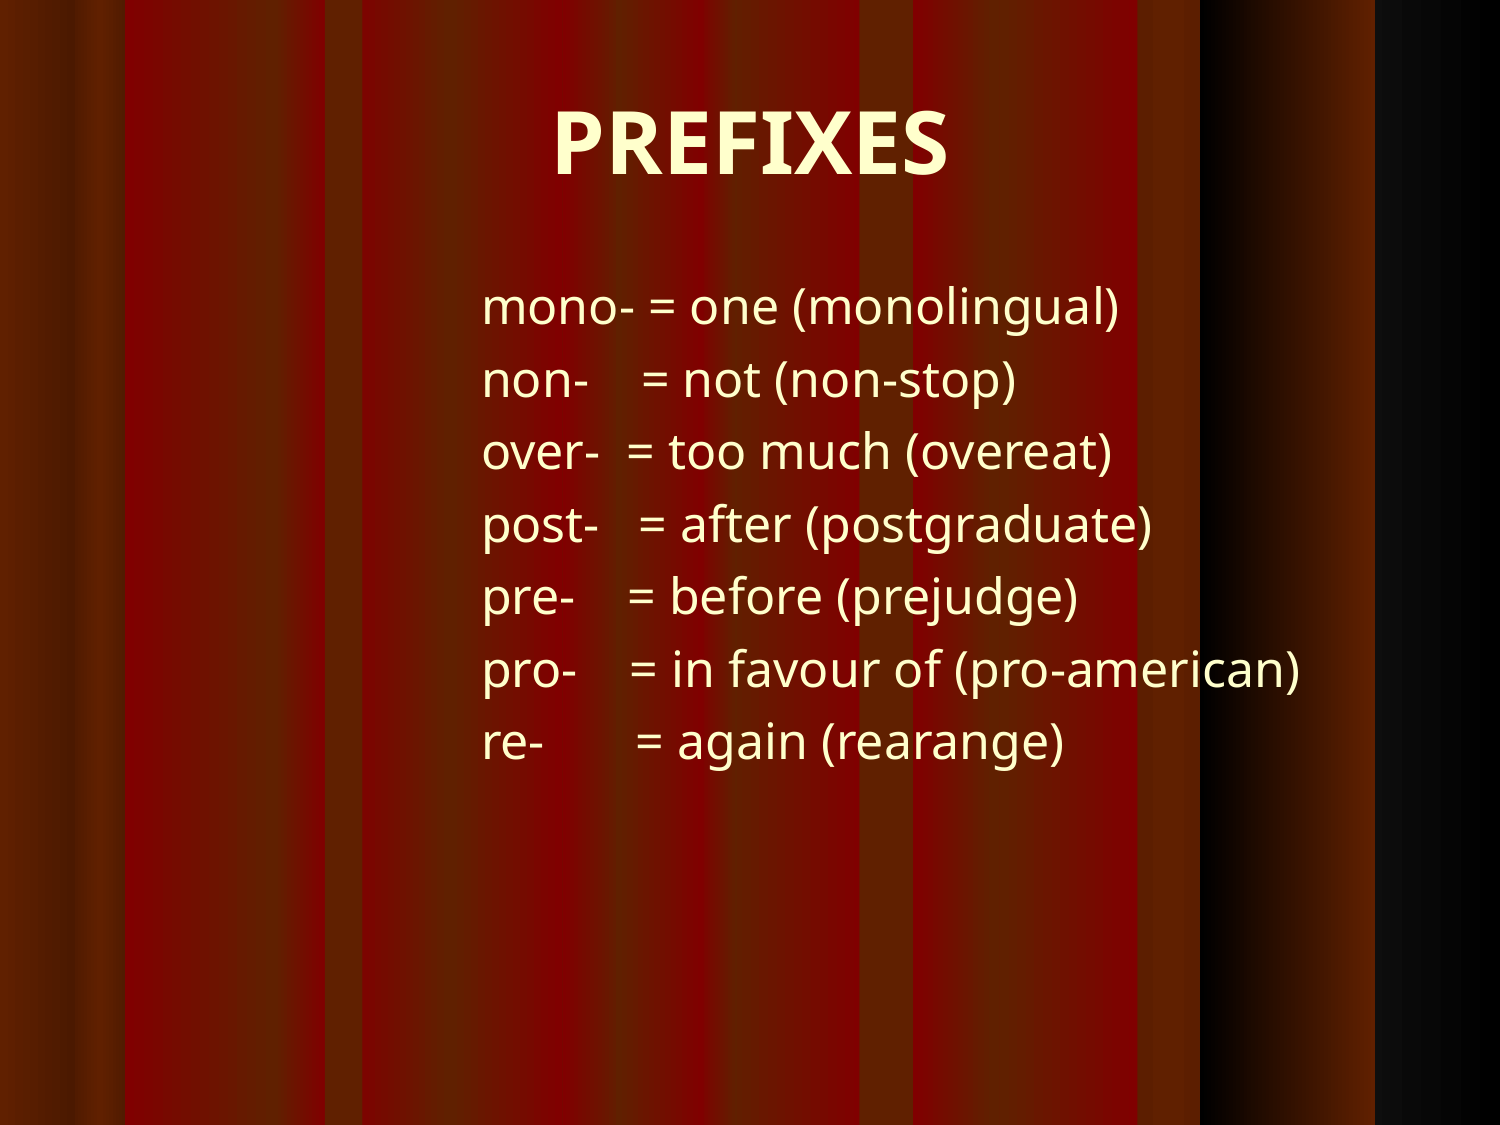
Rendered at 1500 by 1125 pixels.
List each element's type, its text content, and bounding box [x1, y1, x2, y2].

title PREFIXES [75, 37, 1425, 241]
list mono- = one (monolingual)‏ non- = not (non-stop)‏ over- = too much (overeat)‏ post- = after (postgraduate)‏ pre- = before (prejudge)‏ pro- = in favour of (pro-american)‏ re- = again (rearange)‏ [466, 267, 1366, 923]
